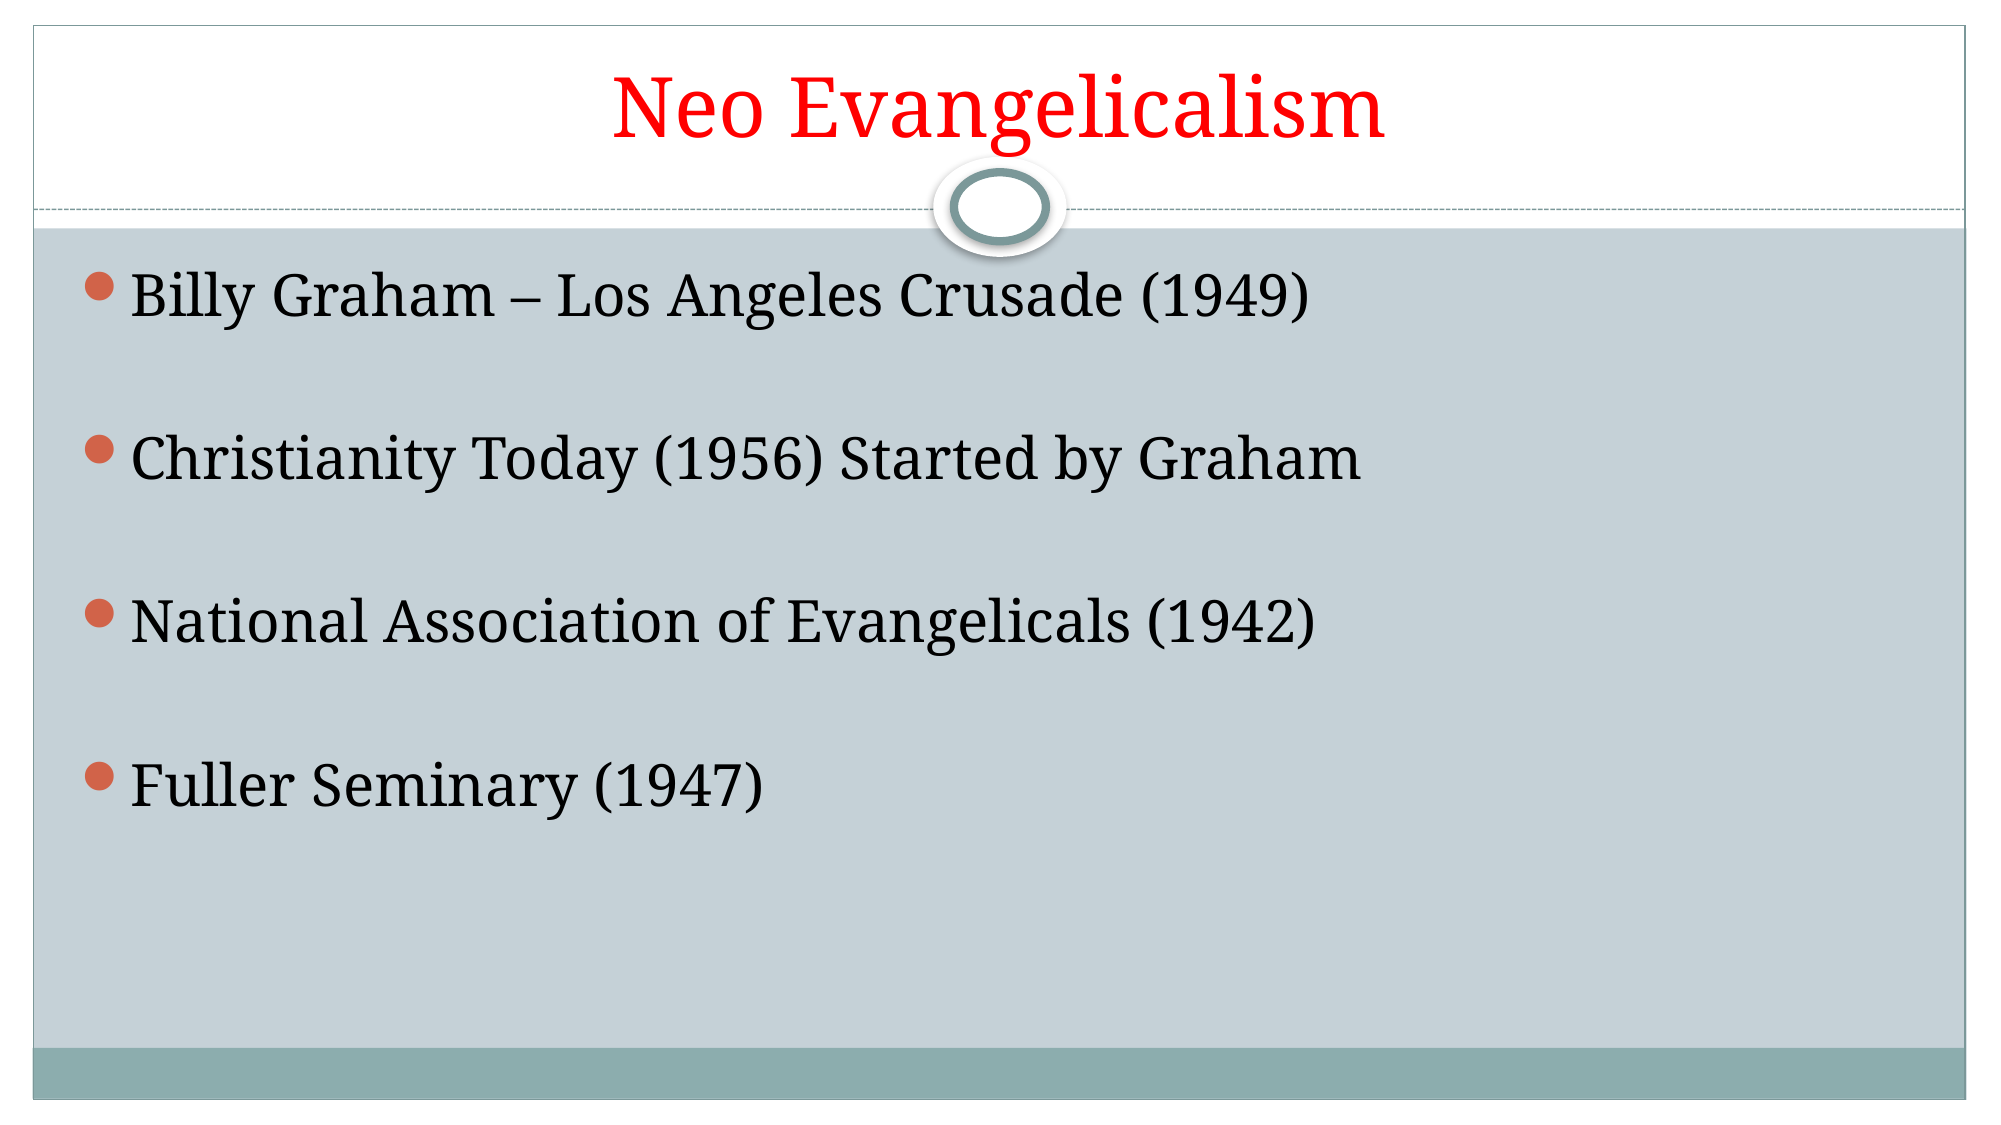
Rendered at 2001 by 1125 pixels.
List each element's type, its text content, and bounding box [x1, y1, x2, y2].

title Neo Evangelicalism [66, 37, 1933, 162]
list Billy Graham – Los Angeles Crusade (1949) Christianity Today (1956) Started by Graham National Association of Evangelicals (1942) Fuller Seminary (1947) [66, 250, 1926, 1001]
